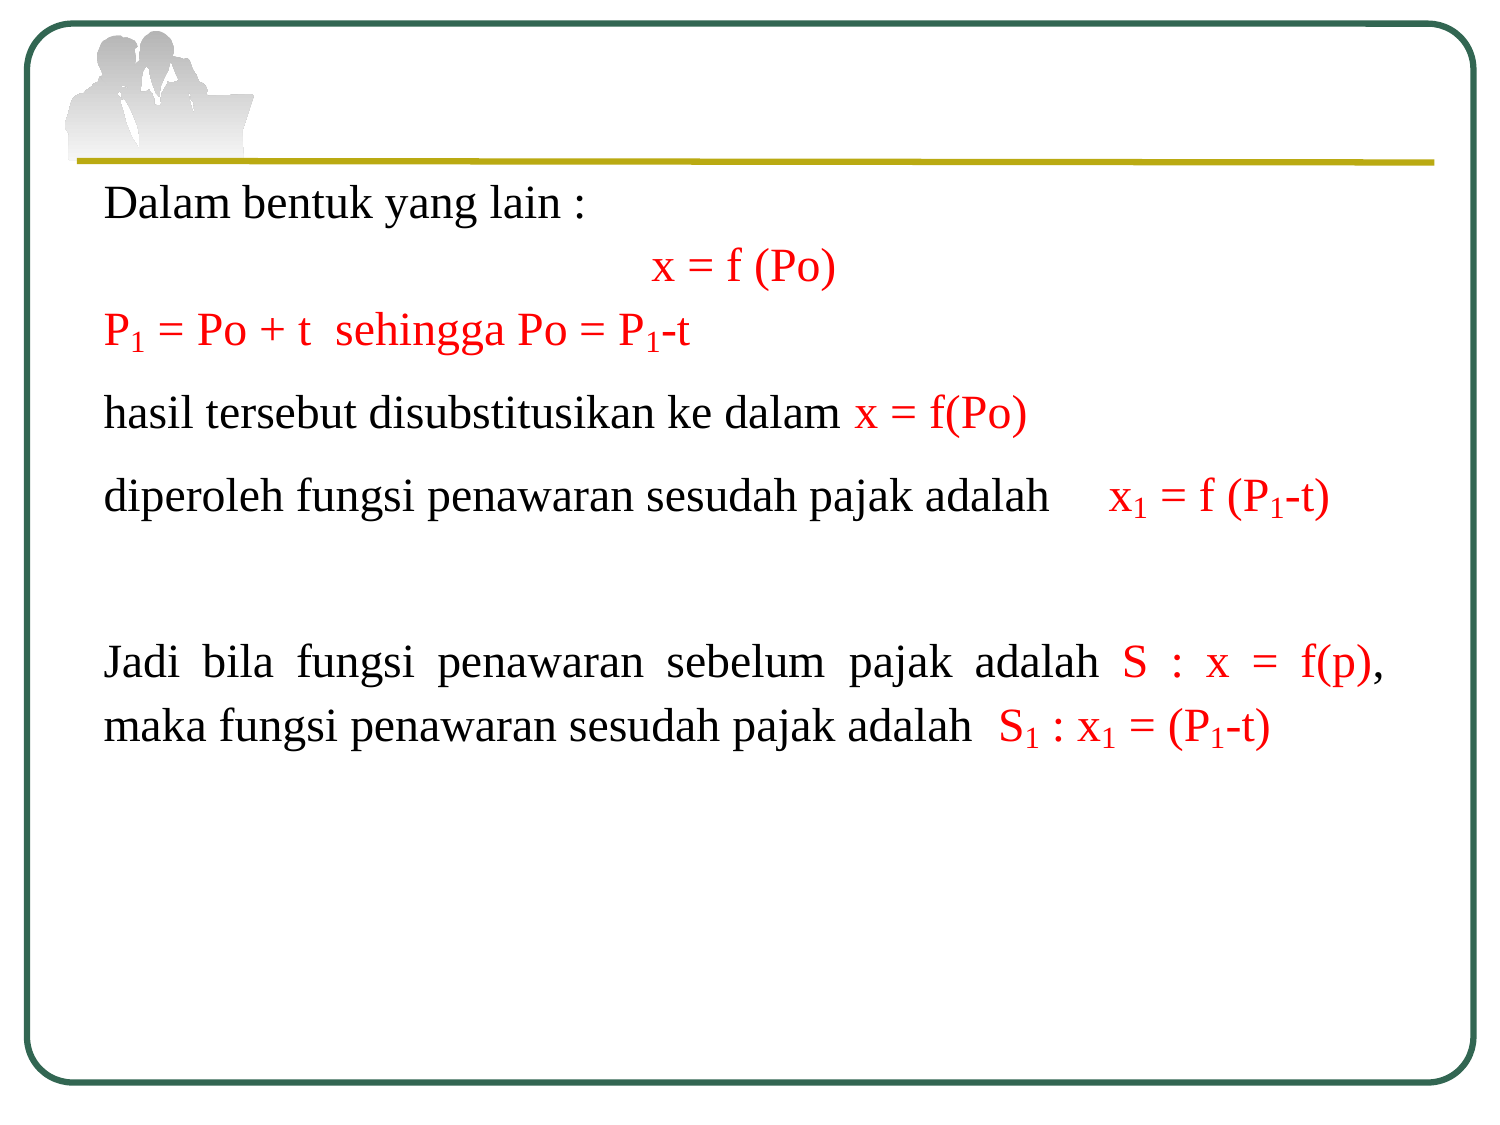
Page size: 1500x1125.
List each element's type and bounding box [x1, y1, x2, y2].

text_box [103, 174, 1386, 1037]
